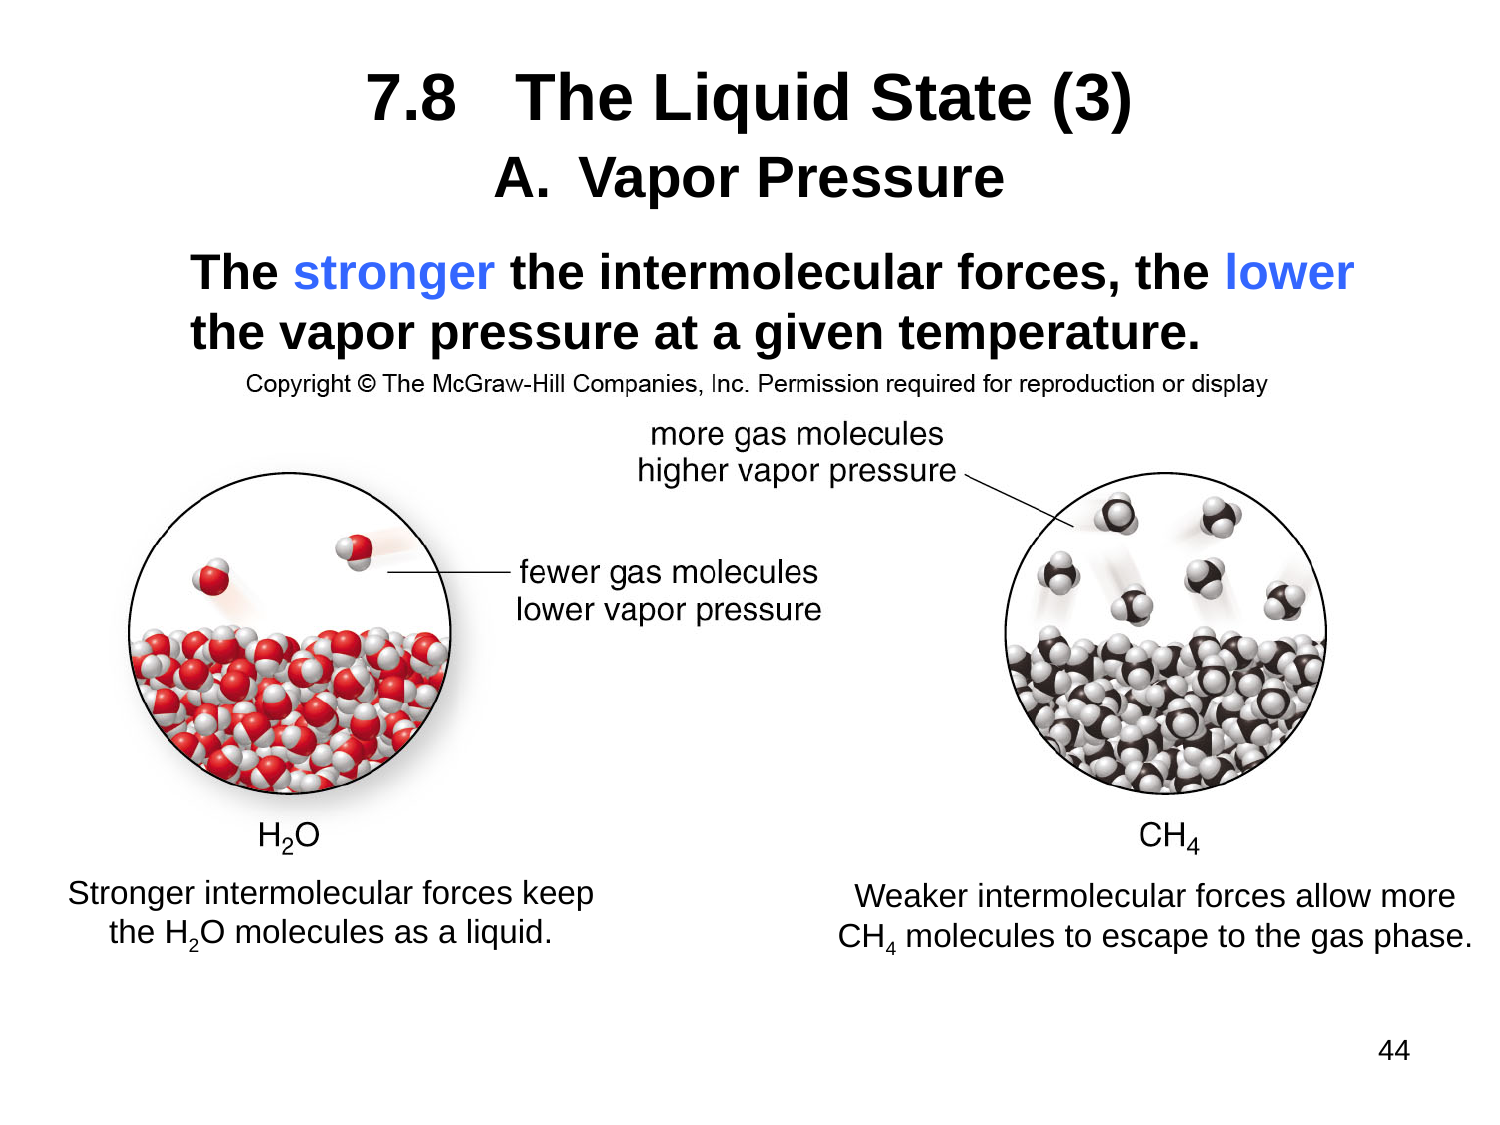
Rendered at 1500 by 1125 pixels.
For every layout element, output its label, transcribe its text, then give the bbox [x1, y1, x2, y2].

list Stronger intermolecular forces keep the H2O molecules as a liquid. [49, 878, 614, 972]
title 7.8 The Liquid State (3) [75, 52, 1425, 136]
list Vapor Pressure [442, 132, 1057, 216]
list Weaker intermolecular forces allow more CH4 molecules to escape to the gas phase. [820, 866, 1491, 967]
list The stronger the intermolecular forces, the lower the vapor pressure at a given temperature. [175, 231, 1400, 371]
picture [29, 373, 1483, 870]
